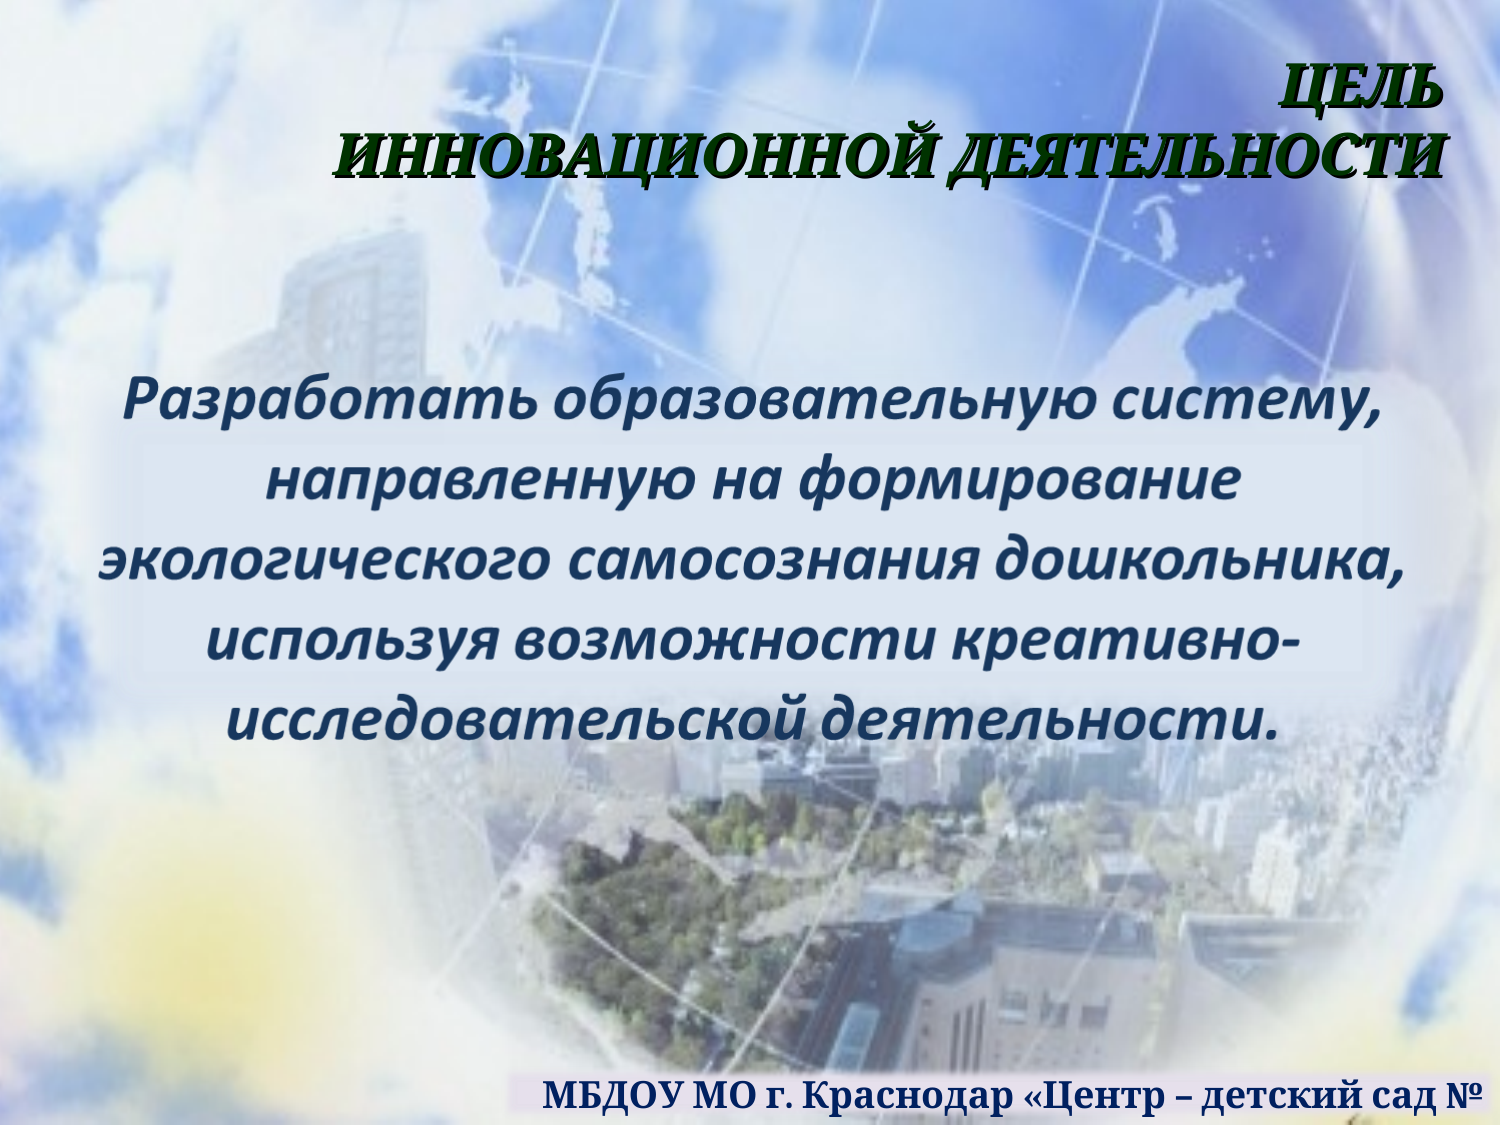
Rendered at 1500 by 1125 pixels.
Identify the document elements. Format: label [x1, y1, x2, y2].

picture [0, 0, 1500, 1125]
text_box [498, 1062, 1500, 1125]
